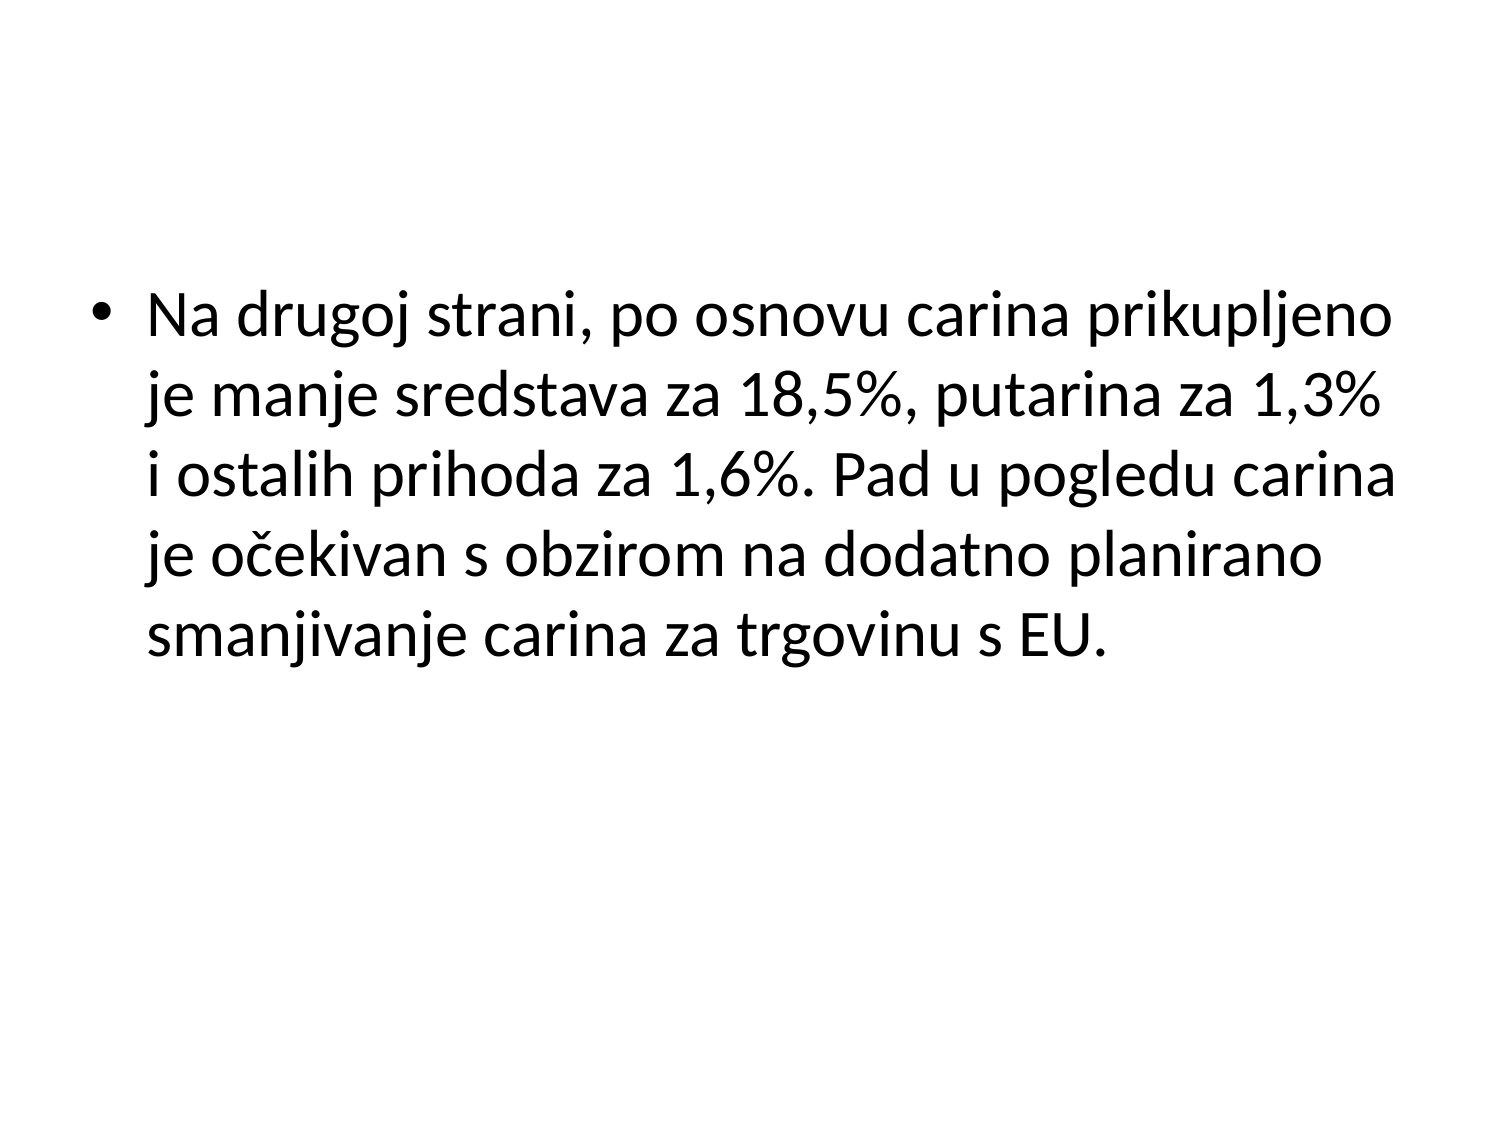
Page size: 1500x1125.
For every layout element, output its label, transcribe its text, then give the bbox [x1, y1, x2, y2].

list Na drugoj strani, po osnovu carina prikupljeno je manje sredstava za 18,5%, putarina za 1,3% i ostalih prihoda za 1,6%. Pad u pogledu carina je očekivan s obzirom na dodatno planirano smanjivanje carina za trgovinu s EU. [75, 262, 1425, 1005]
